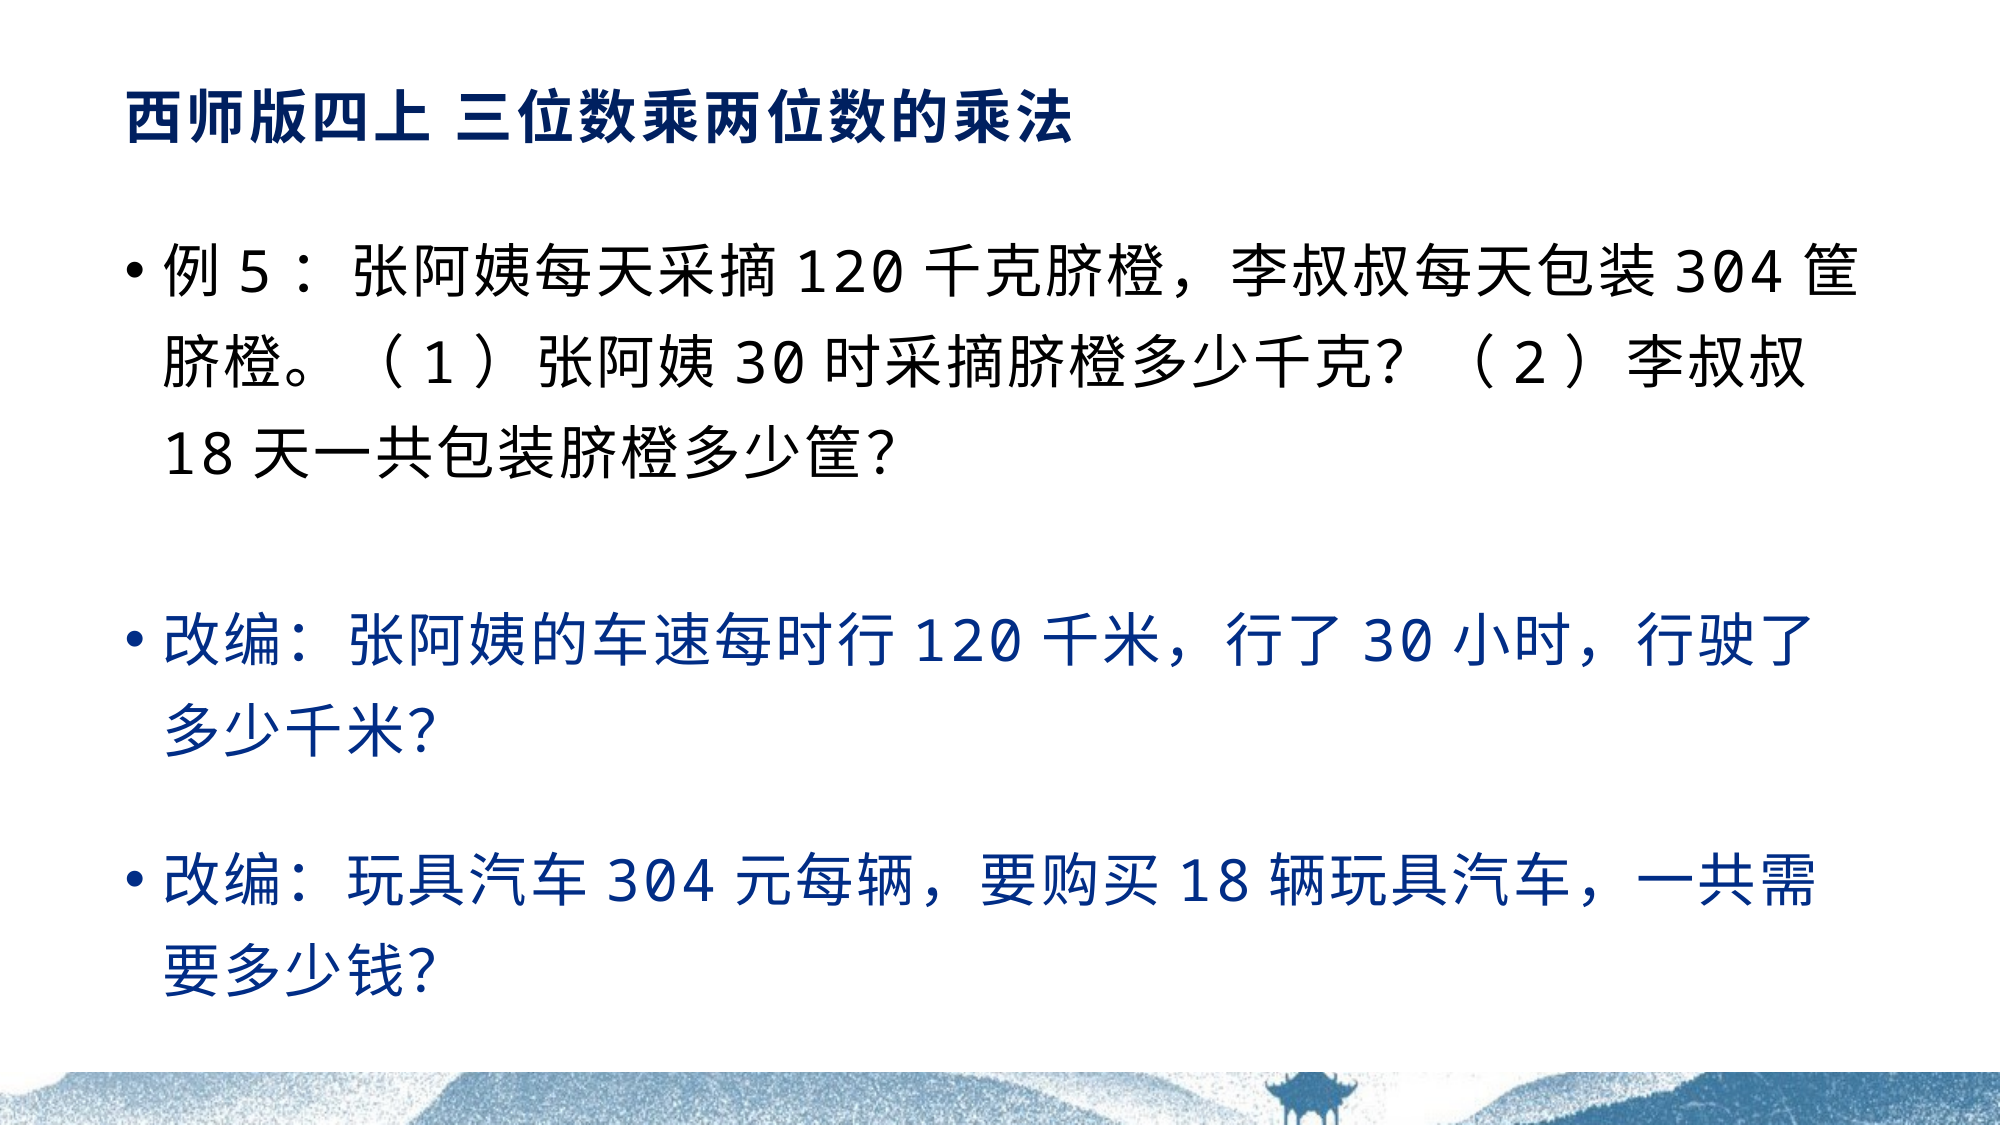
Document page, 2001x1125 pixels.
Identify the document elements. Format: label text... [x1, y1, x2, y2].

text_box 改编：张阿姨的车速每时行120千米，行了30小时，行驶了多少千米？ [109, 574, 1862, 772]
list 例5：张阿姨每天采摘120千克脐橙，李叔叔每天包装304筐脐橙。（1）张阿姨30时采摘脐橙多少千克？（2）李叔叔18天一共包装脐橙多少筐？ [109, 205, 1891, 605]
title 西师版四上 三位数乘两位数的乘法 [109, 72, 1891, 146]
picture [0, 1072, 2000, 1125]
text_box 改编：玩具汽车304元每辆，要购买18辆玩具汽车，一共需要多少钱？ [109, 814, 1862, 1012]
